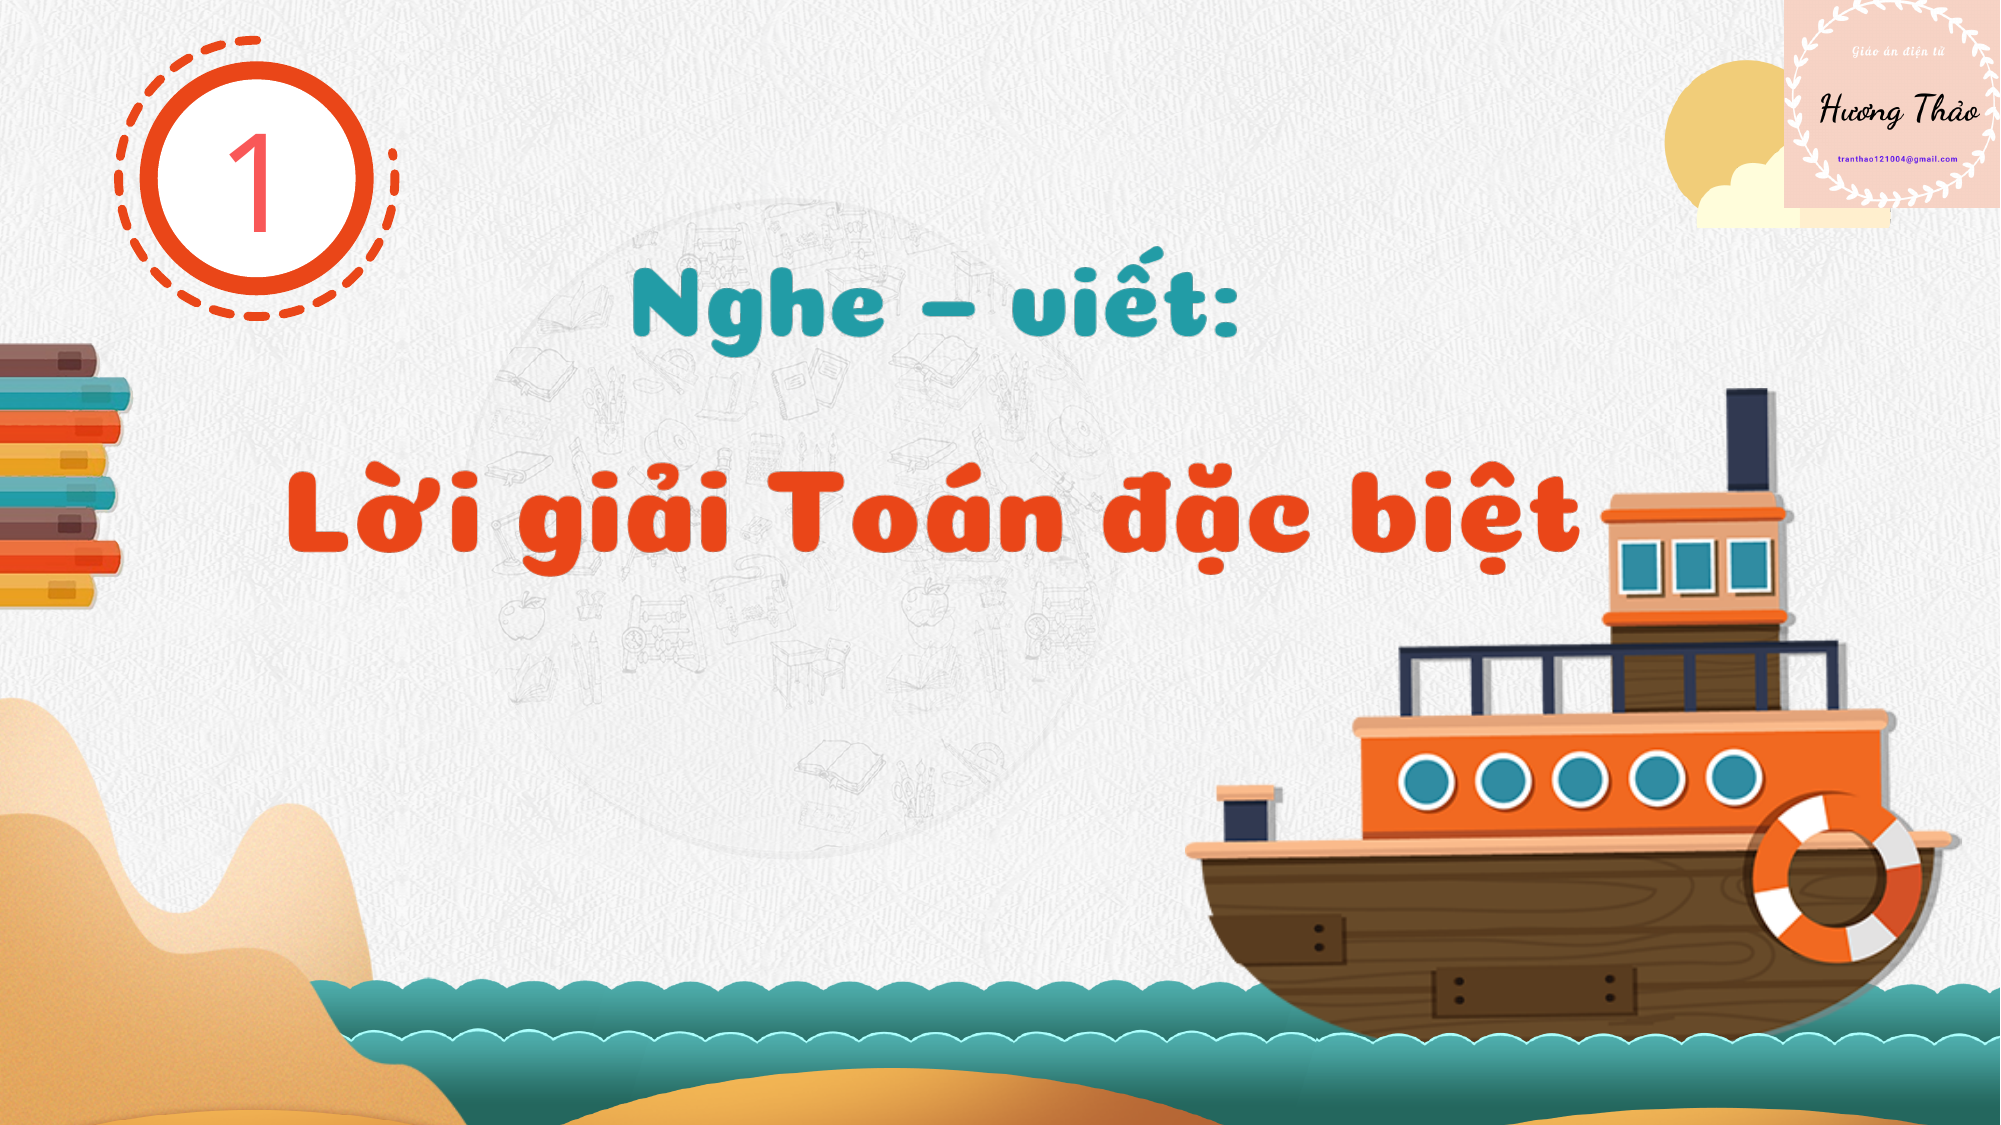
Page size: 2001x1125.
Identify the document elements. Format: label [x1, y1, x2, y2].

text_box [118, 40, 395, 317]
picture [0, 0, 2000, 1125]
text_box [1664, 60, 1891, 228]
